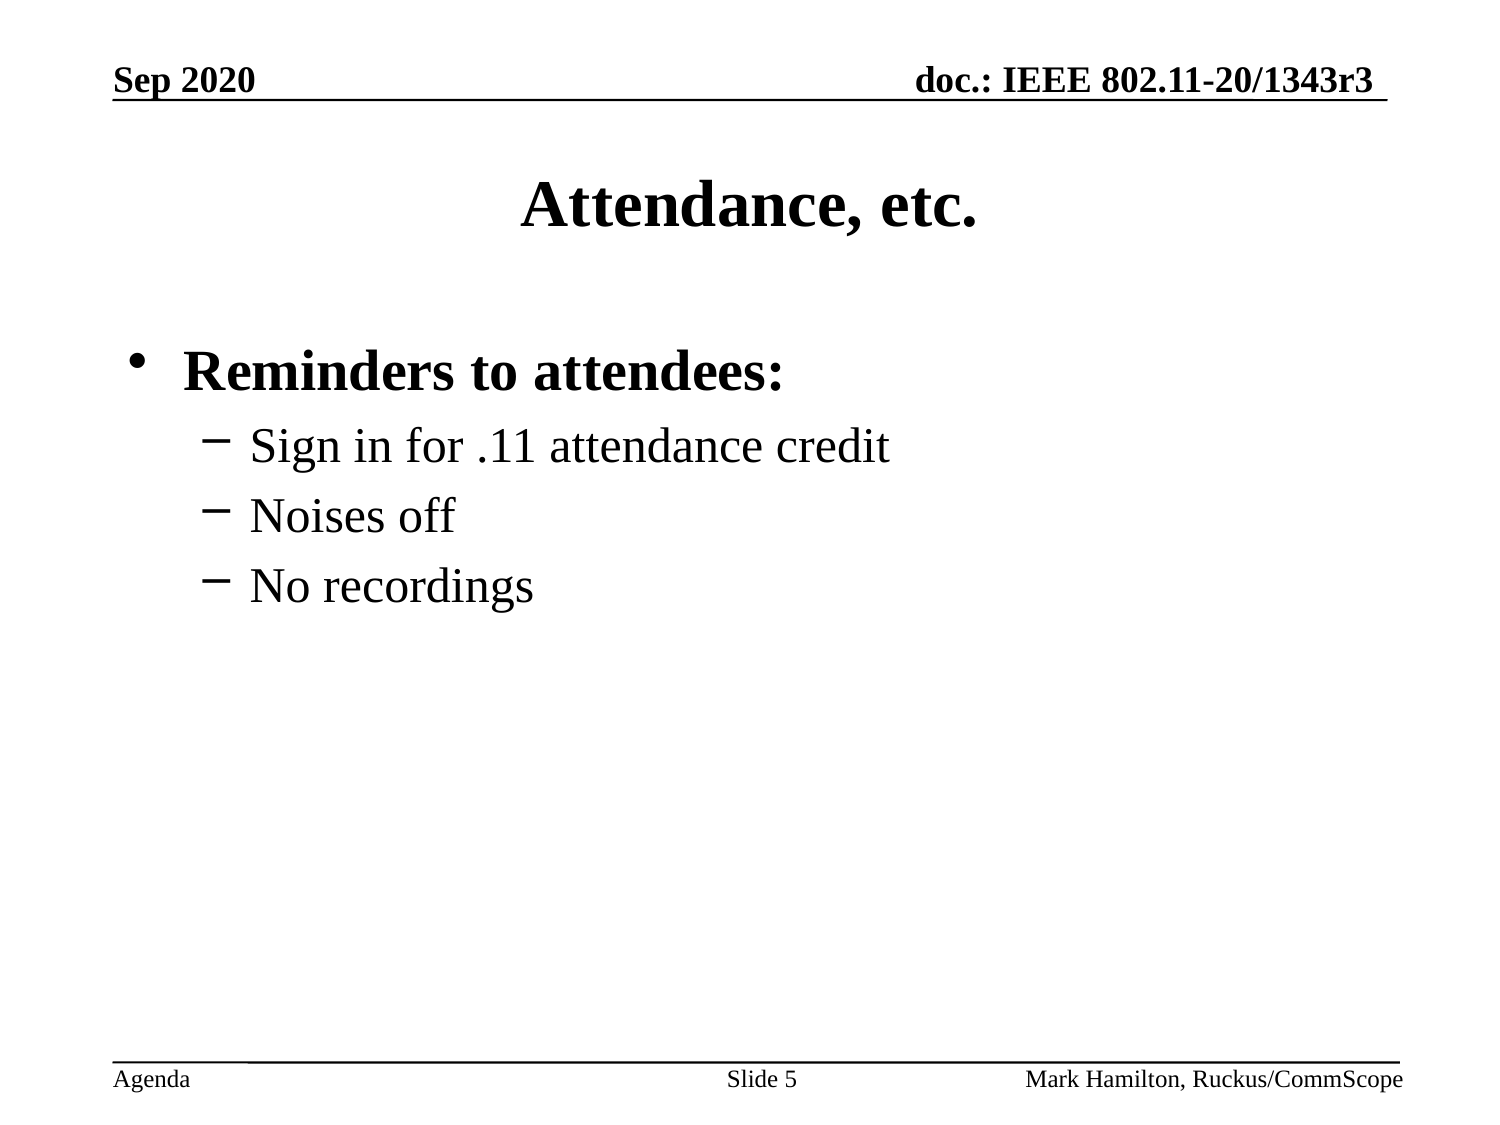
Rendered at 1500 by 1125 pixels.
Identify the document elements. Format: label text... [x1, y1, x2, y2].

list Reminders to attendees: Sign in for .11 attendance credit Noises off No recordings [112, 324, 1388, 1000]
title Attendance, etc. [112, 112, 1388, 288]
